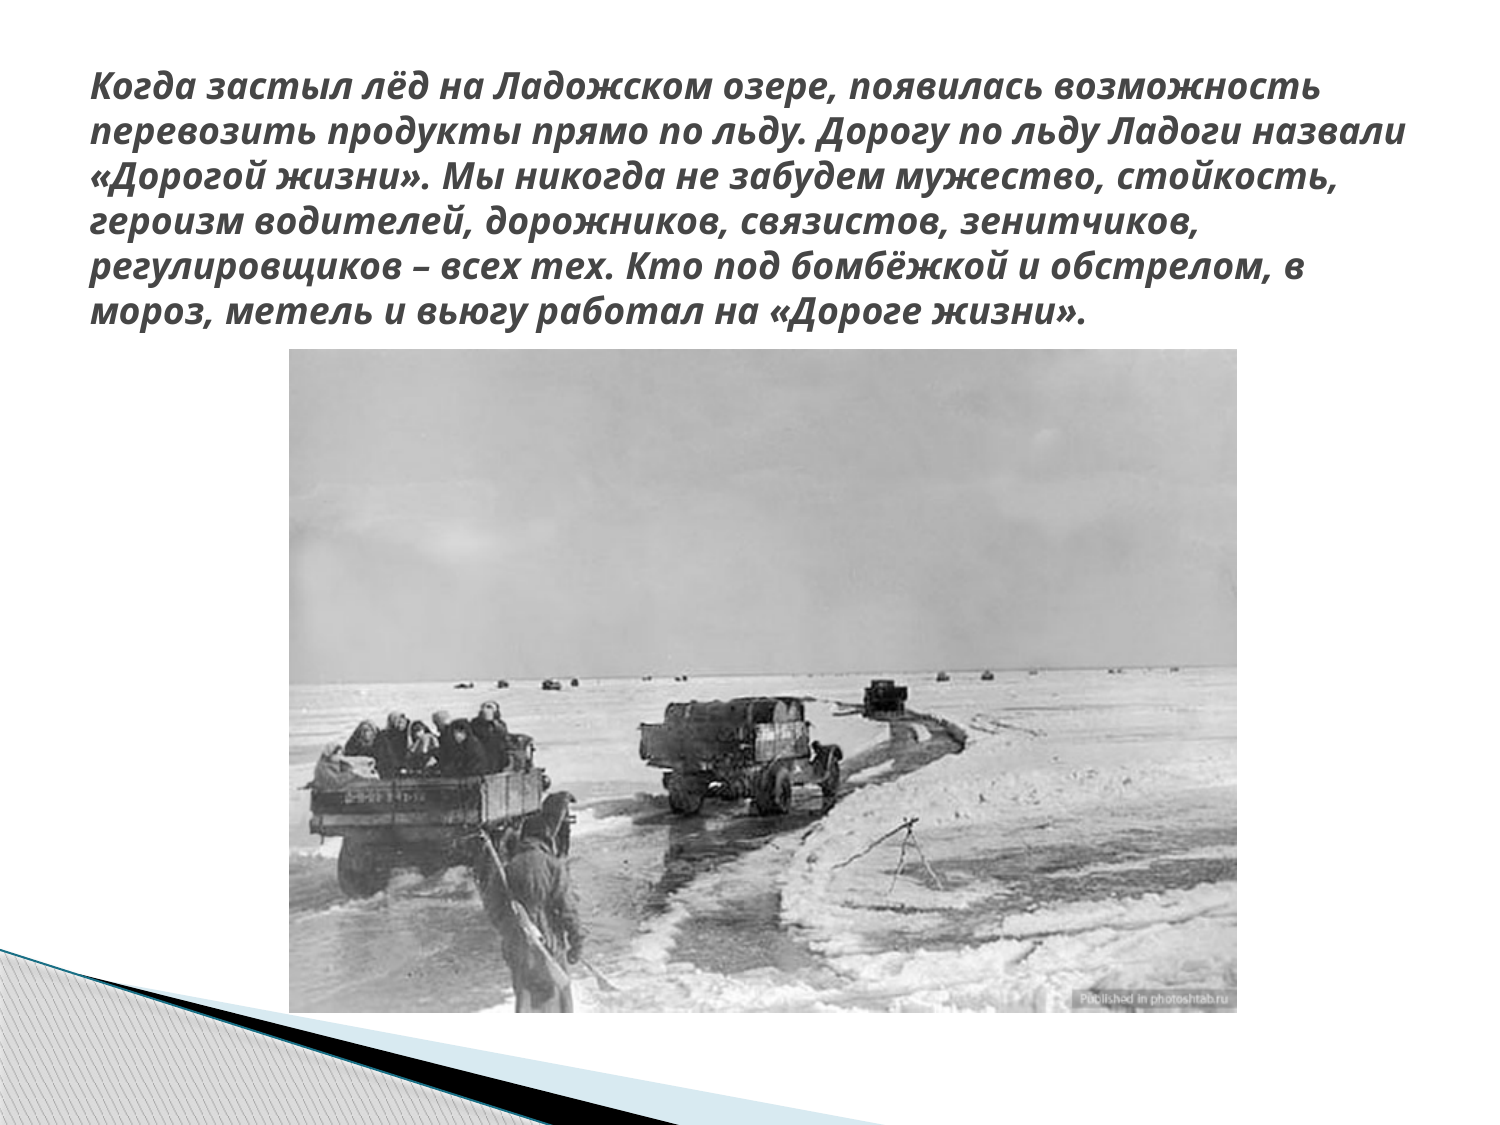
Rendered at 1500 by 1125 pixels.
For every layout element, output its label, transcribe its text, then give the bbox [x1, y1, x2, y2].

picture [289, 349, 1237, 1014]
title Когда застыл лёд на Ладожском озере, появилась возможность перевозить продукты прямо по льду. Дорогу по льду Ладоги назвали «Дорогой жизни». Мы никогда не забудем мужество, стойкость, героизм водителей, дорожников, связистов, зенитчиков, регулировщиков – всех тех. Кто под бомбёжкой и обстрелом, в мороз, метель и вьюгу работал на «Дороге жизни». [75, 45, 1425, 350]
